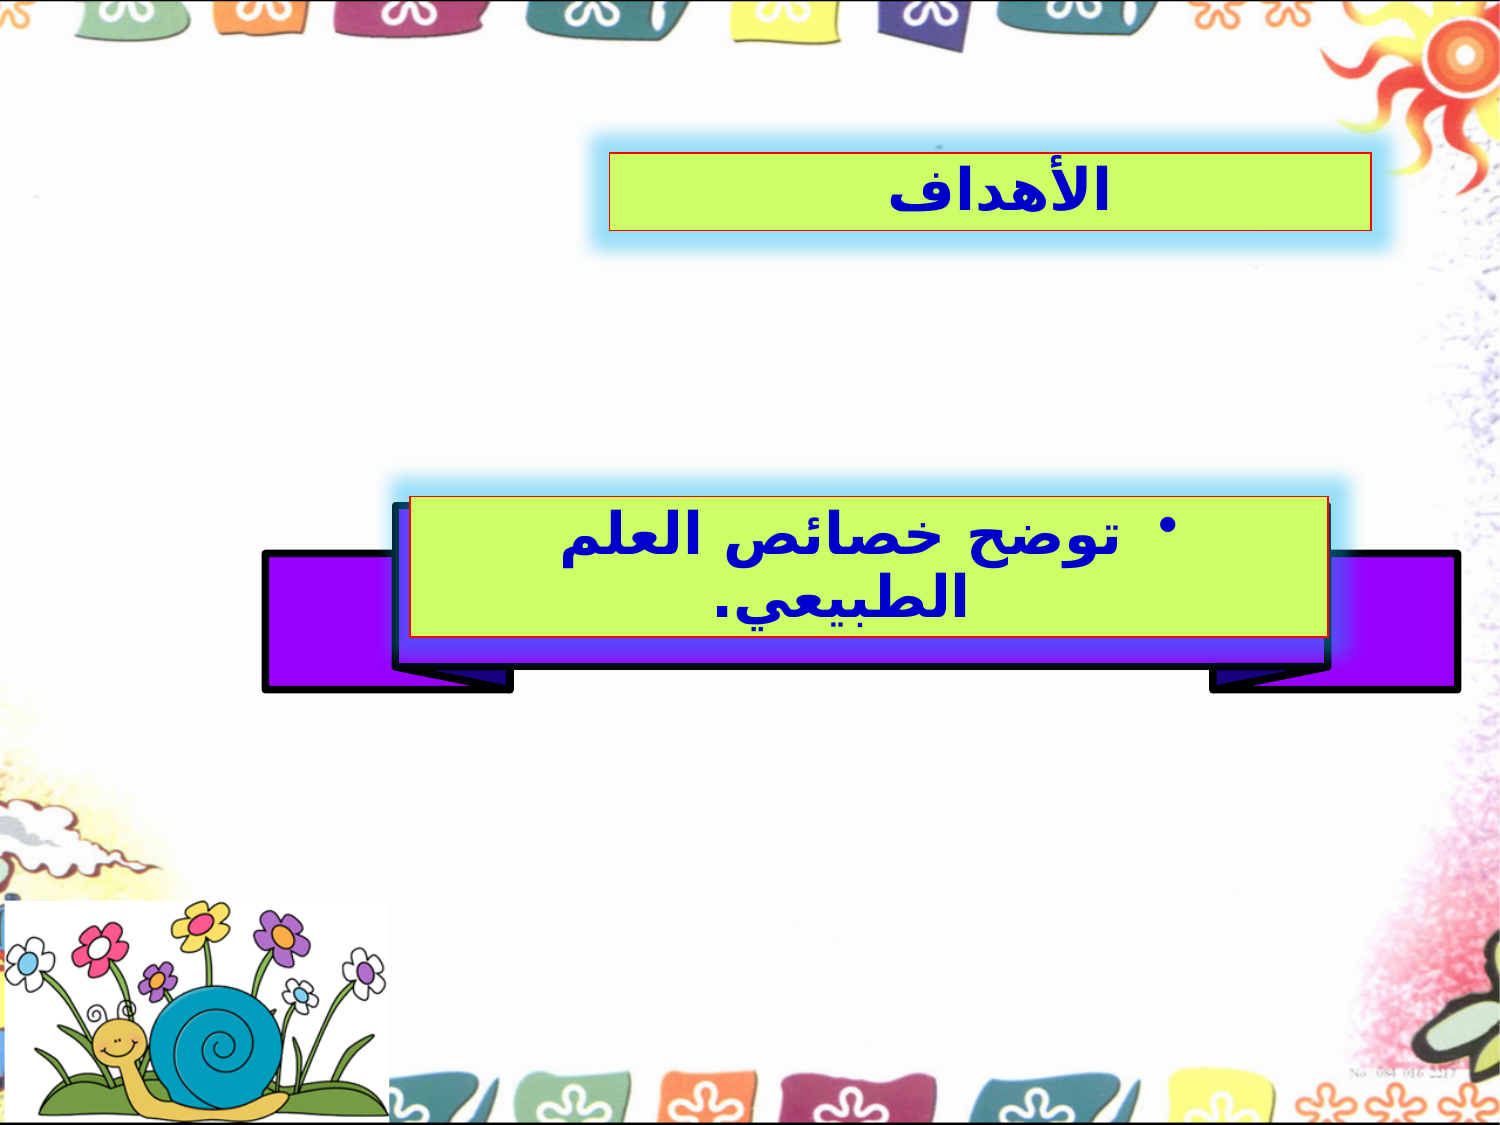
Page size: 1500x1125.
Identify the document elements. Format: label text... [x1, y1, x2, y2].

text_box الأهداف [609, 152, 1372, 231]
picture [0, 0, 1500, 1125]
text_box توضح خصائص العلم الطبيعي. [410, 496, 1328, 502]
